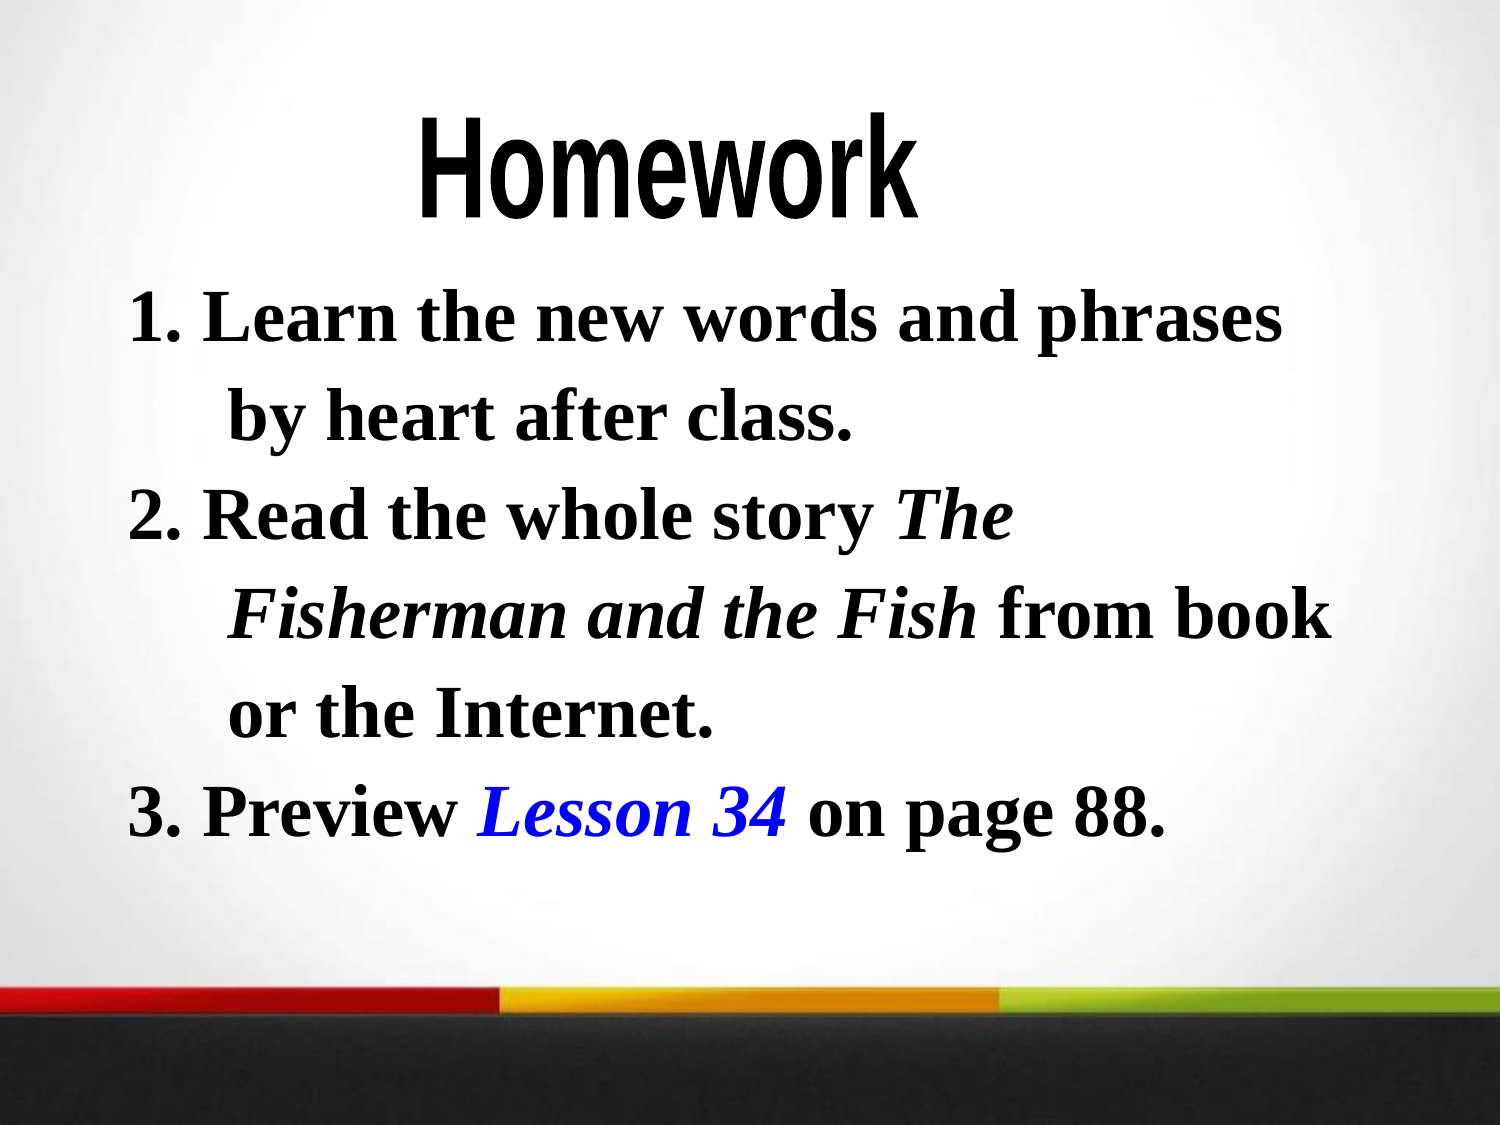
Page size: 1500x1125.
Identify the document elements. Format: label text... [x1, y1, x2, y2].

picture [0, 0, 1500, 1125]
text_box 1. Learn the new words and phrases by heart after class. 2. Read the whole story The Fisherman and the Fish from book or the Internet. 3. Preview Lesson 34 on page 88. [112, 249, 1389, 859]
